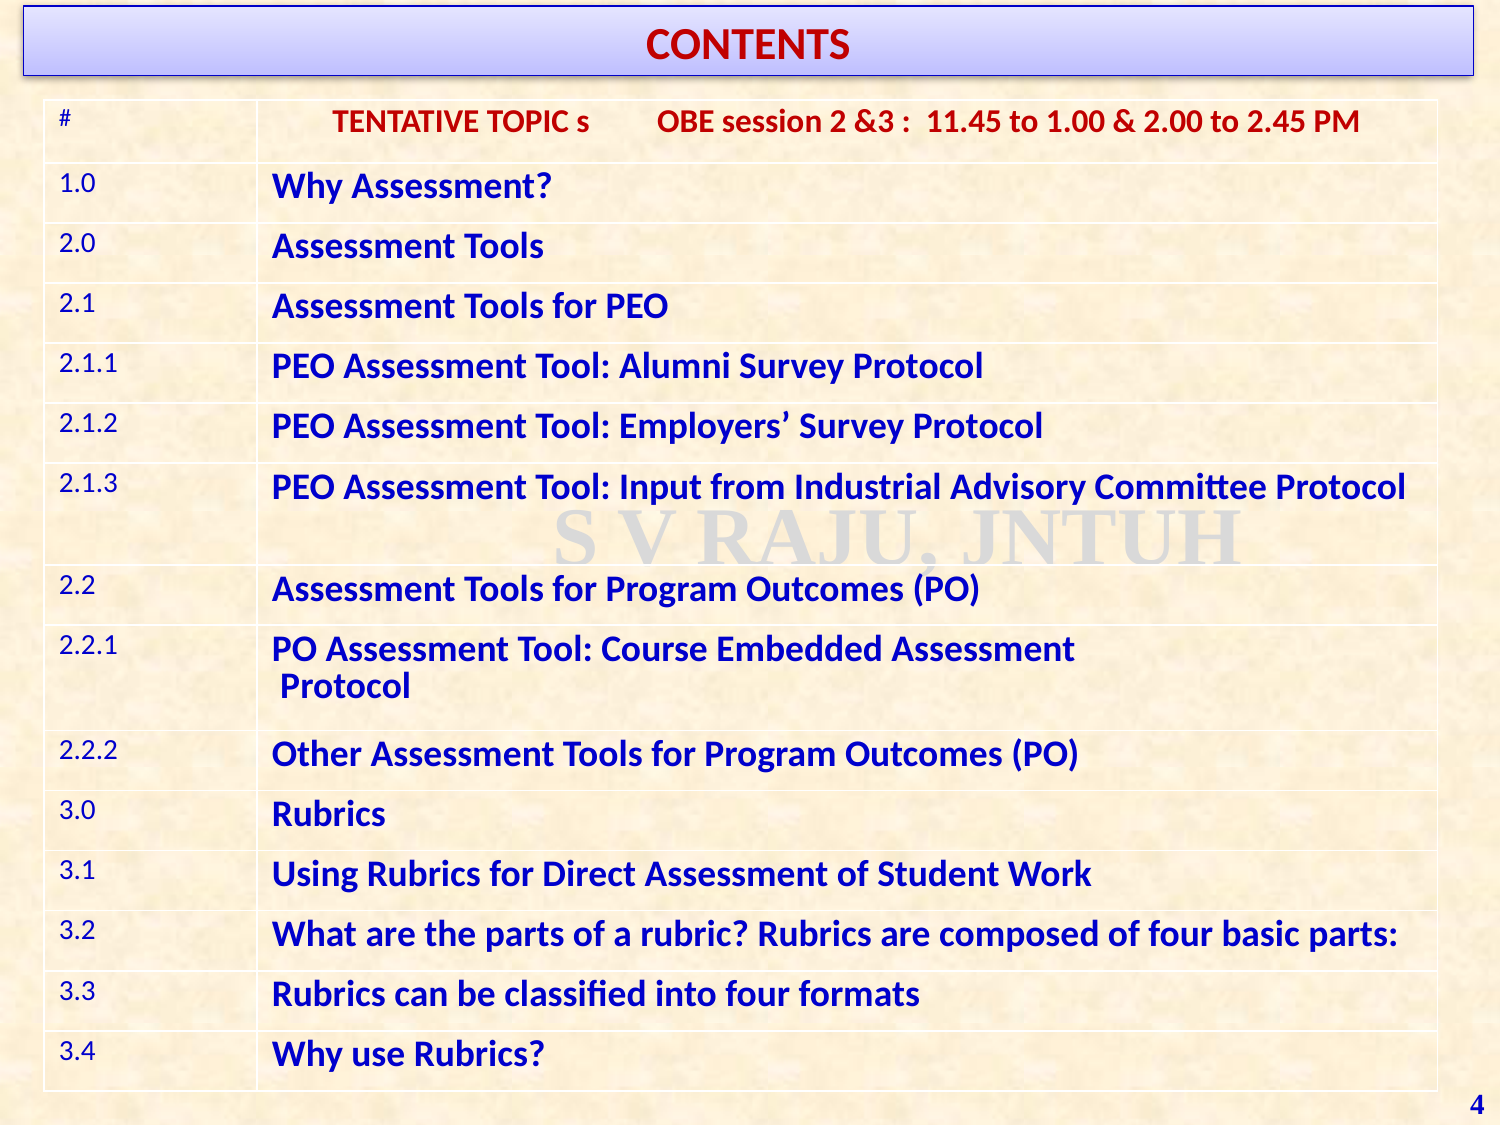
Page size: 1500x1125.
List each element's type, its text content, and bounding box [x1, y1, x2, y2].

table_cell Using Rubrics for Direct Assessment of Student Work [258, 851, 1437, 910]
table_cell Rubrics can be classified into four formats [258, 972, 1437, 1030]
table_cell 3.1 [45, 851, 256, 910]
table_cell Rubrics [258, 791, 1437, 850]
table_cell Assessment Tools for Program Outcomes (PO) [258, 566, 1437, 624]
table_cell Other Assessment Tools for Program Outcomes (PO) [258, 731, 1437, 790]
table_header # [45, 101, 256, 162]
table_cell 2.1 [45, 284, 256, 342]
table_cell 2.0 [45, 224, 256, 282]
table_cell 2.2 [45, 566, 256, 624]
table_cell 1.0 [45, 164, 256, 222]
table_cell 2.2.2 [45, 731, 256, 790]
table_cell 2.1.1 [45, 344, 256, 402]
table_cell 2.1.2 [45, 404, 256, 462]
table_header TENTATIVE TOPIC s OBE session 2 &3 : 11.45 to 1.00 & 2.00 to 2.45 PM [258, 101, 1437, 162]
table_cell 2.2.1 [45, 626, 256, 730]
table_cell Assessment Tools [258, 224, 1437, 282]
text_box CONTENTS [23, 5, 1474, 76]
table_cell Why Assessment? [258, 164, 1437, 222]
table_cell Assessment Tools for PEO [258, 284, 1437, 342]
table_cell 3.3 [45, 972, 256, 1030]
table_cell 2.1.3 [45, 464, 256, 564]
table_cell 3.0 [45, 791, 256, 850]
table_cell 3.4 [45, 1032, 256, 1090]
table_cell PEO Assessment Tool: Employers’ Survey Protocol [258, 404, 1437, 462]
table_cell What are the parts of a rubric? Rubrics are composed of four basic parts: [258, 911, 1437, 970]
table_cell Why use Rubrics? [258, 1032, 1437, 1090]
picture [0, 0, 1500, 1125]
table_cell PO Assessment Tool: Course Embedded Assessment Protocol [258, 626, 1437, 730]
table_cell PEO Assessment Tool: Input from Industrial Advisory Committee Protocol [258, 464, 1437, 564]
table_cell PEO Assessment Tool: Alumni Survey Protocol [258, 344, 1437, 402]
slide_number 4 [1449, 1090, 1500, 1116]
table_cell 3.2 [45, 911, 256, 970]
